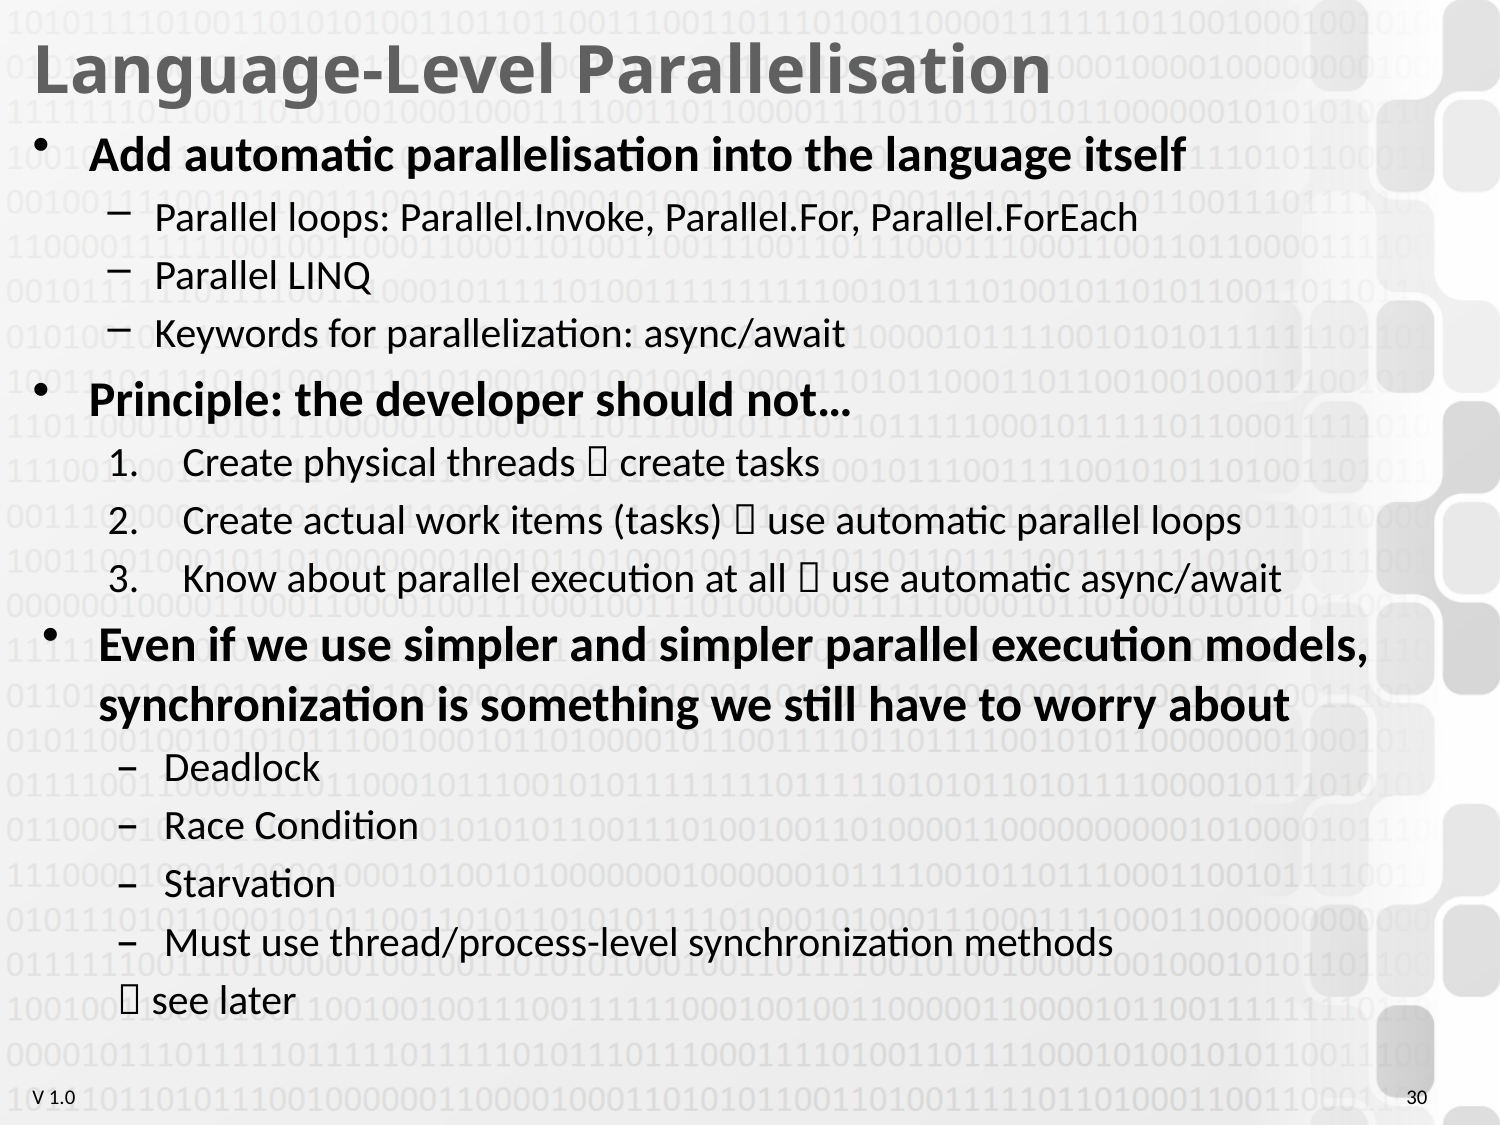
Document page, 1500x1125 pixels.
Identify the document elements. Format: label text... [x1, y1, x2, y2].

title Language-Level Parallelisation [17, 19, 1483, 113]
picture [0, 0, 1500, 1125]
slide_number 30 [1245, 1076, 1443, 1107]
list Add automatic parallelisation into the language itself Parallel loops: Parallel.Invoke, Parallel.For, Parallel.ForEach Parallel LINQ Keywords for parallelization: async/await Principle: the developer should not… Create physical threads  create tasks Create actual work items (tasks)  use automatic parallel loops Know about parallel execution at all  use automatic async/await Even if we use simpler and simpler parallel execution models, synchronization is something we still have to worry about Deadlock Race Condition Starvation Must use thread/process-level synchronization methods  see later [17, 113, 1483, 1059]
